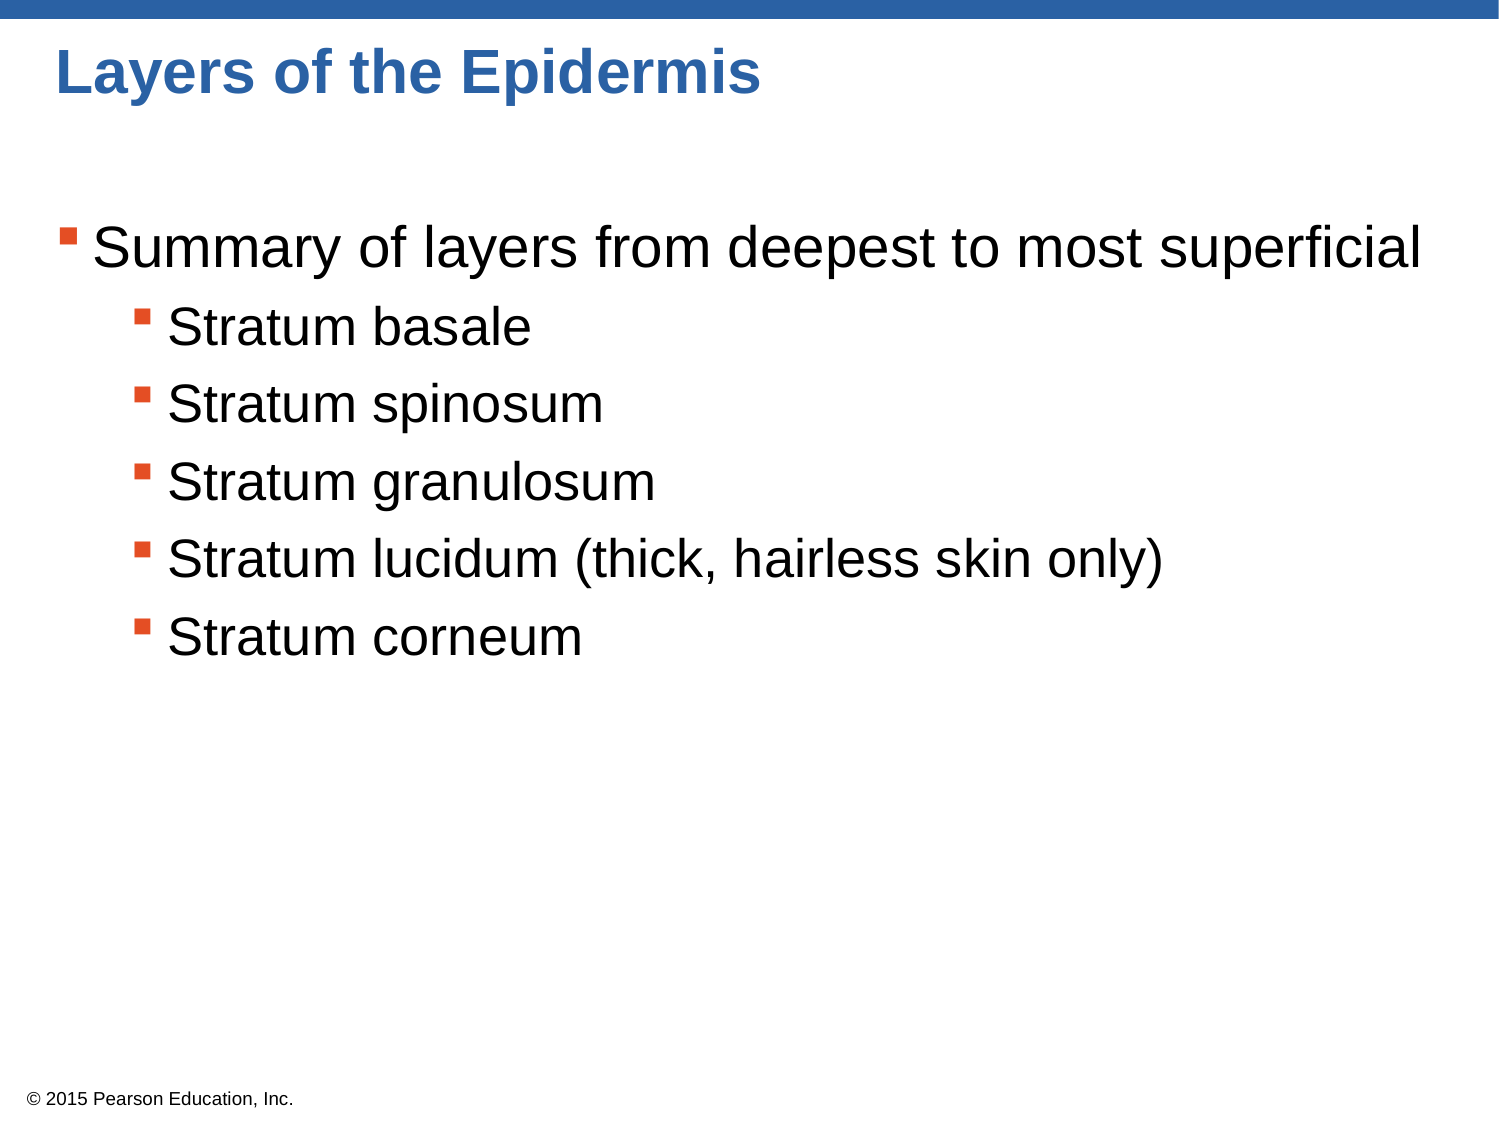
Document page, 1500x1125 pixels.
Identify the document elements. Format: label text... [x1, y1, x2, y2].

list Summary of layers from deepest to most superficial Stratum basale Stratum spinosum Stratum granulosum Stratum lucidum (thick, hairless skin only) Stratum corneum [40, 201, 1460, 1060]
title Layers of the Epidermis [40, 31, 1460, 189]
footer © 2015 Pearson Education, Inc. [11, 1076, 519, 1120]
